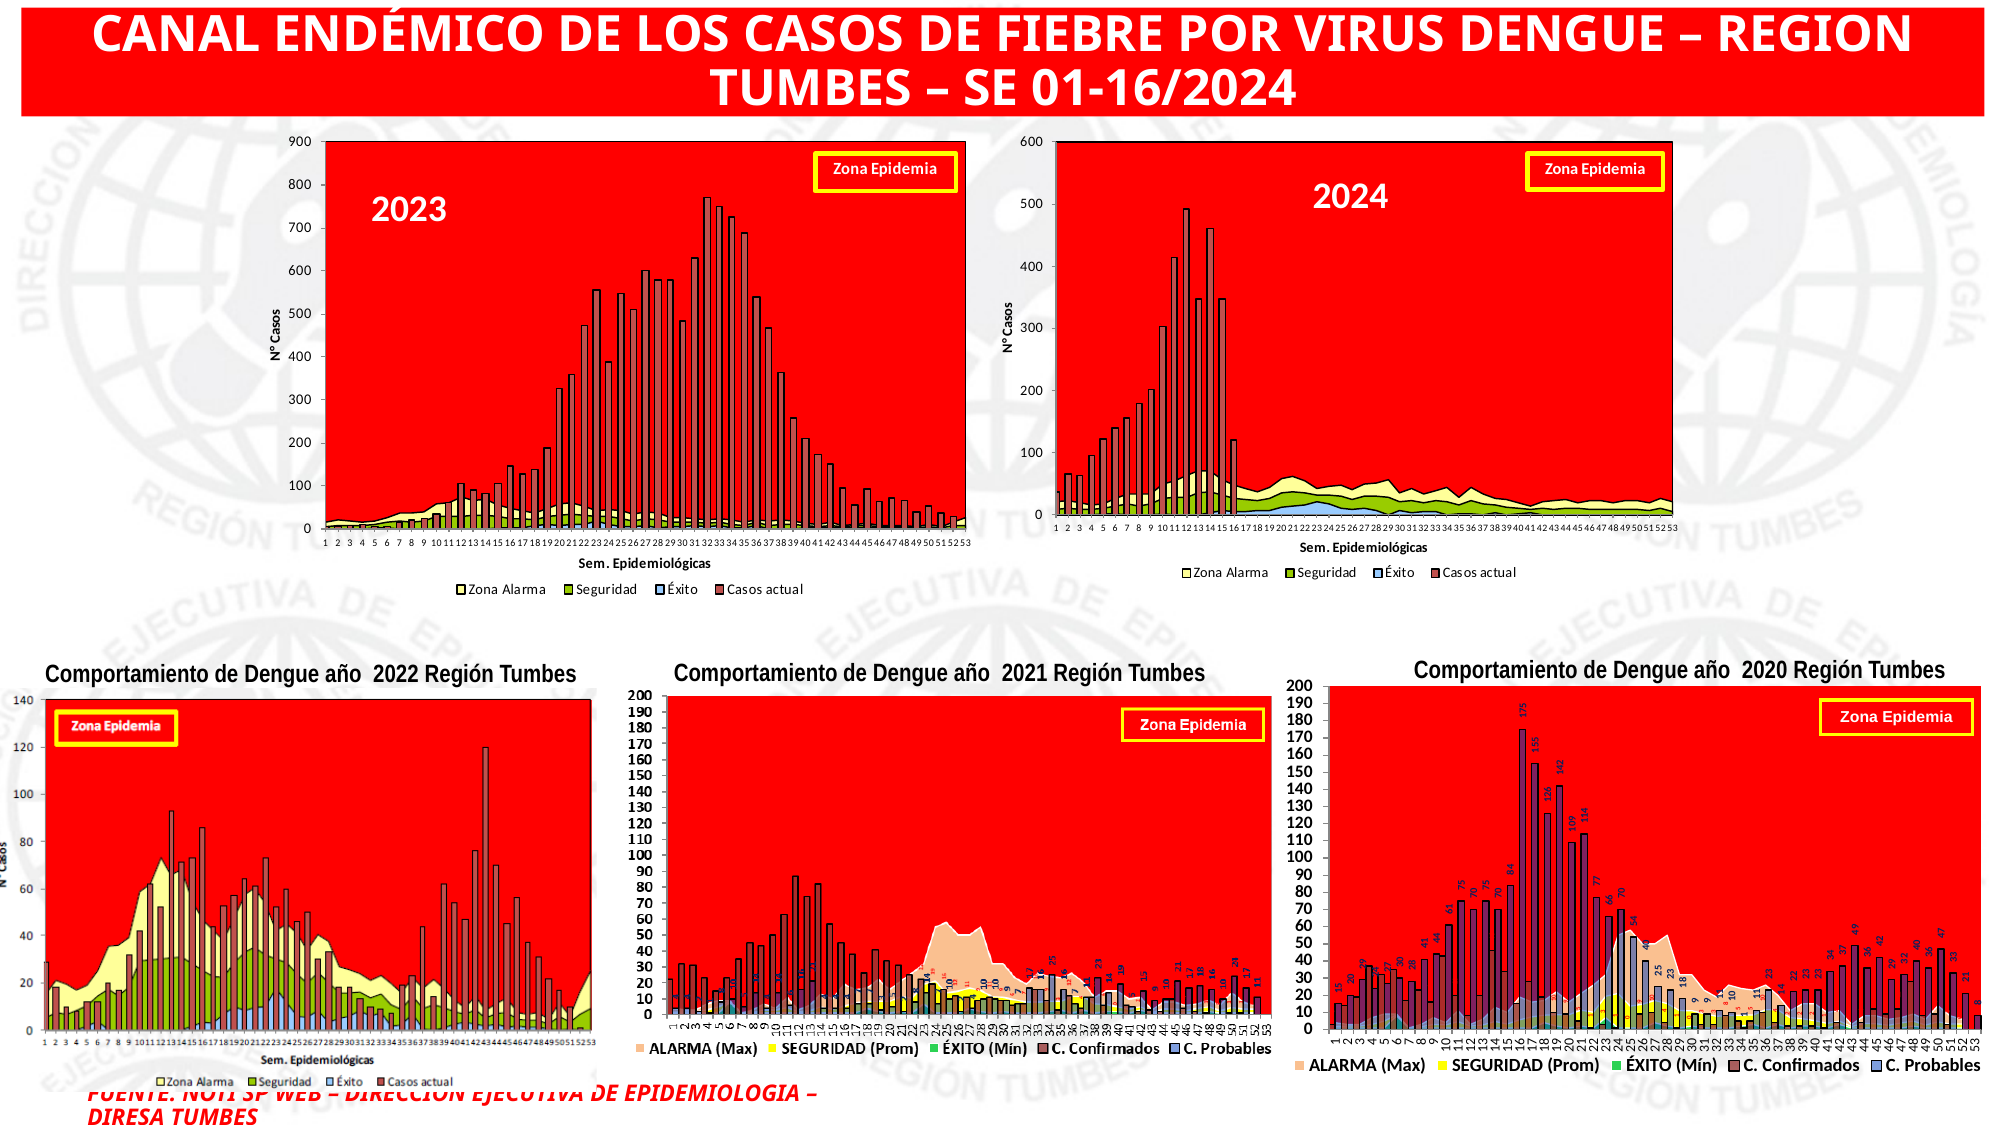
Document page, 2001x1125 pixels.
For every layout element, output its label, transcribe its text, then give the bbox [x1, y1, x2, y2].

text_box Comportamiento de Dengue año 2020 Región Tumbes [1375, 645, 1985, 671]
title CANAL ENDÉMICO DE LOS CASOS DE FIEBRE POR VIRUS DENGUE – REGION TUMBES – SE 01-16/2024 [21, 7, 1985, 117]
text_box Comportamiento de Dengue año 2021 Región Tumbes [635, 649, 1245, 682]
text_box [988, 125, 1694, 610]
text_box FUENTE: NOTI SP WEB – DIRECCION EJECUTIVA DE EPIDEMIOLOGIA – DIRESA TUMBES [72, 1084, 892, 1125]
text_box Comportamiento de Dengue año 2022 Región Tumbes [7, 650, 617, 703]
picture [0, 0, 2001, 1125]
